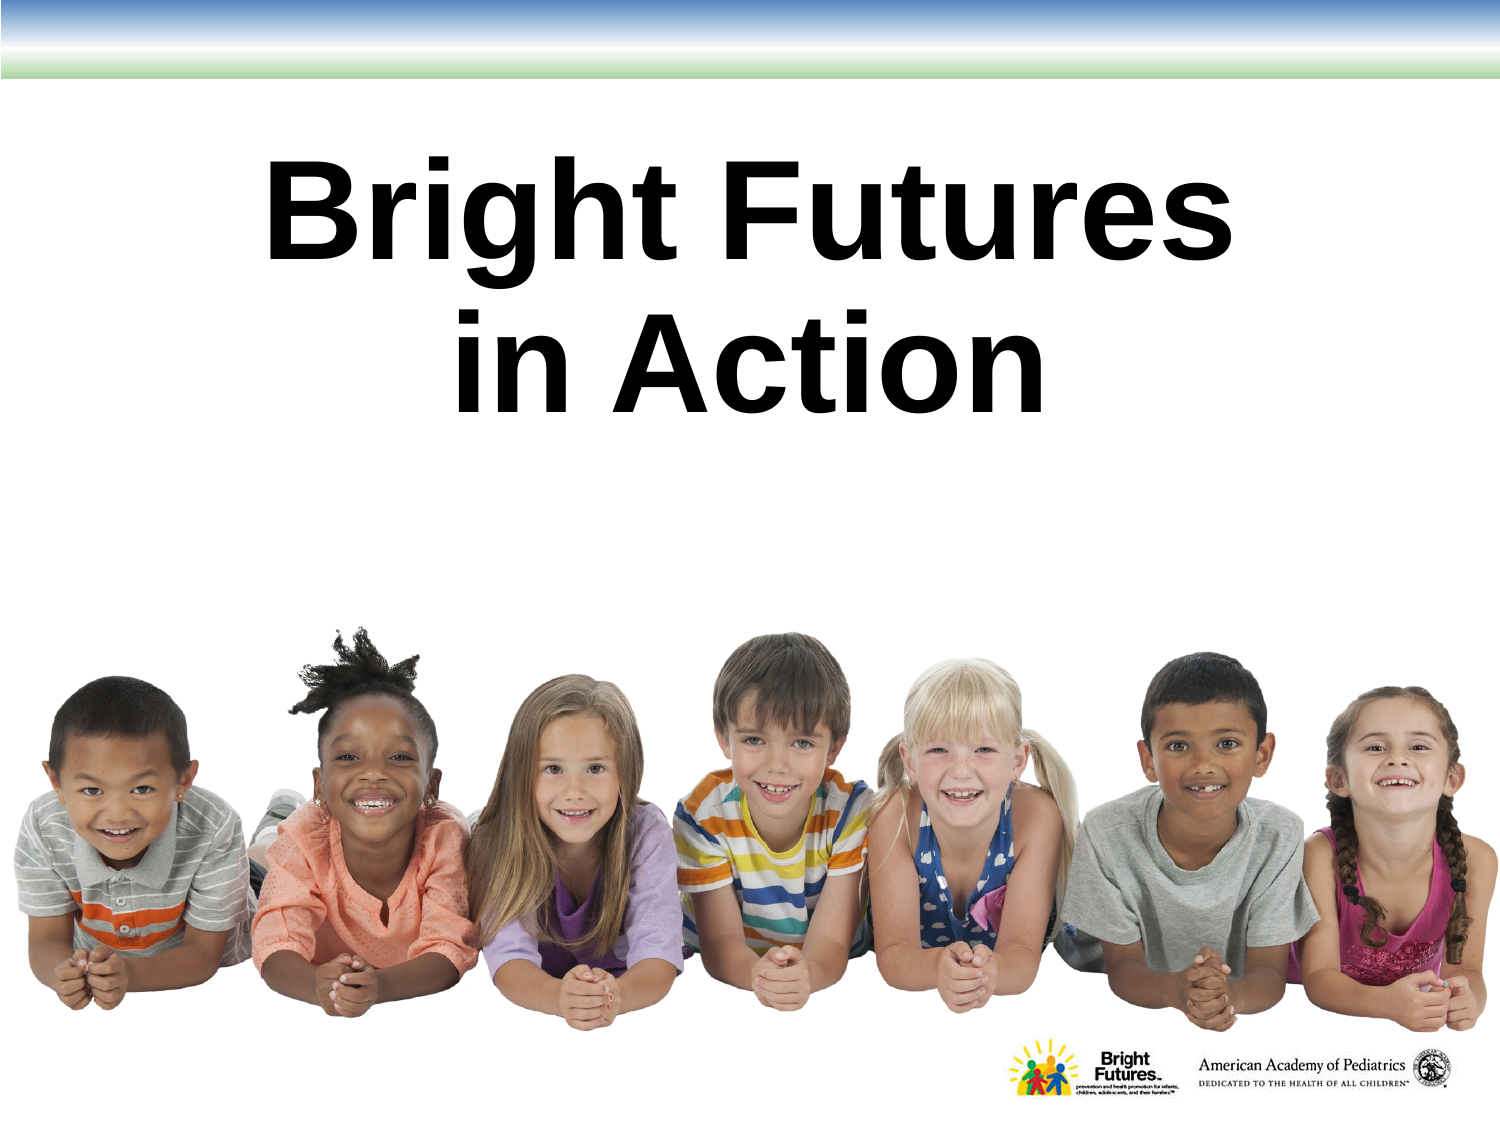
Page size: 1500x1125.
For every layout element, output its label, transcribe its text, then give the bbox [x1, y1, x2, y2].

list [0, 479, 1500, 1125]
picture [1, 0, 1500, 479]
title Bright Futures in Action [217, 129, 1283, 348]
